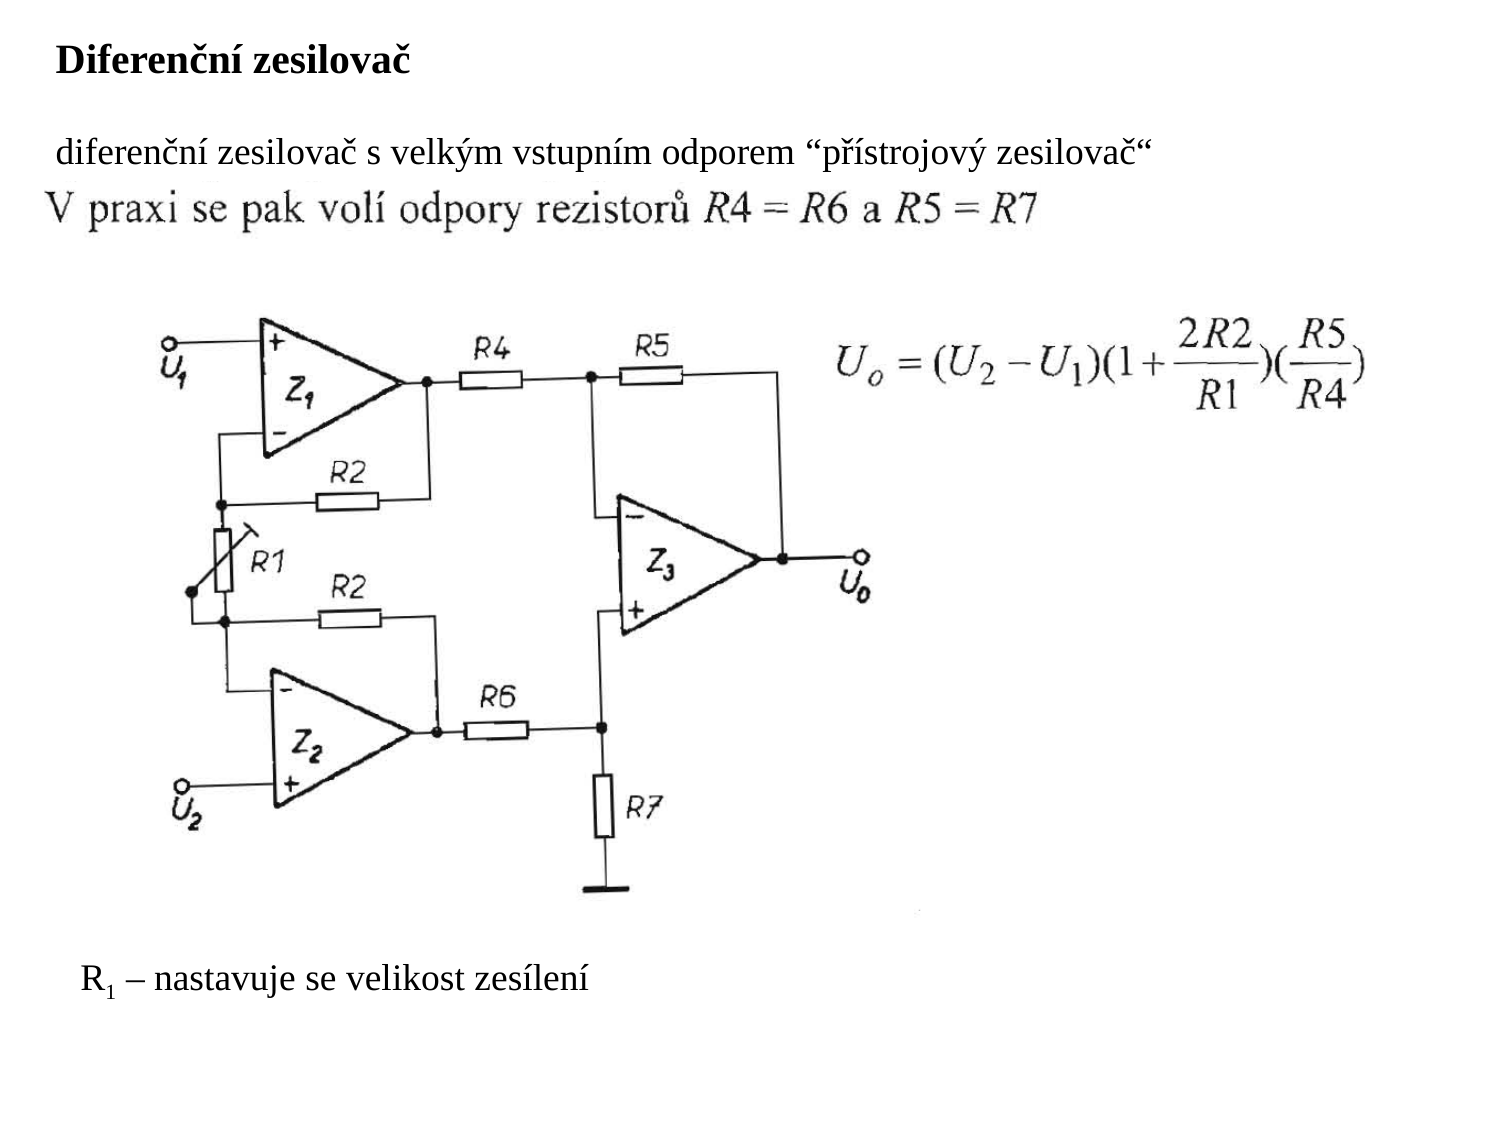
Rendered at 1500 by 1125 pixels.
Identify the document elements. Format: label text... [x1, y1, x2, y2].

picture [37, 181, 1041, 240]
text_box R1 – nastavuje se velikost zesílení [65, 945, 605, 1012]
text_box Diferenční zesilovač diferenční zesilovač s velkým vstupním odporem “přístrojový zesilovač“ [40, 24, 1169, 180]
picture [0, 264, 1372, 921]
